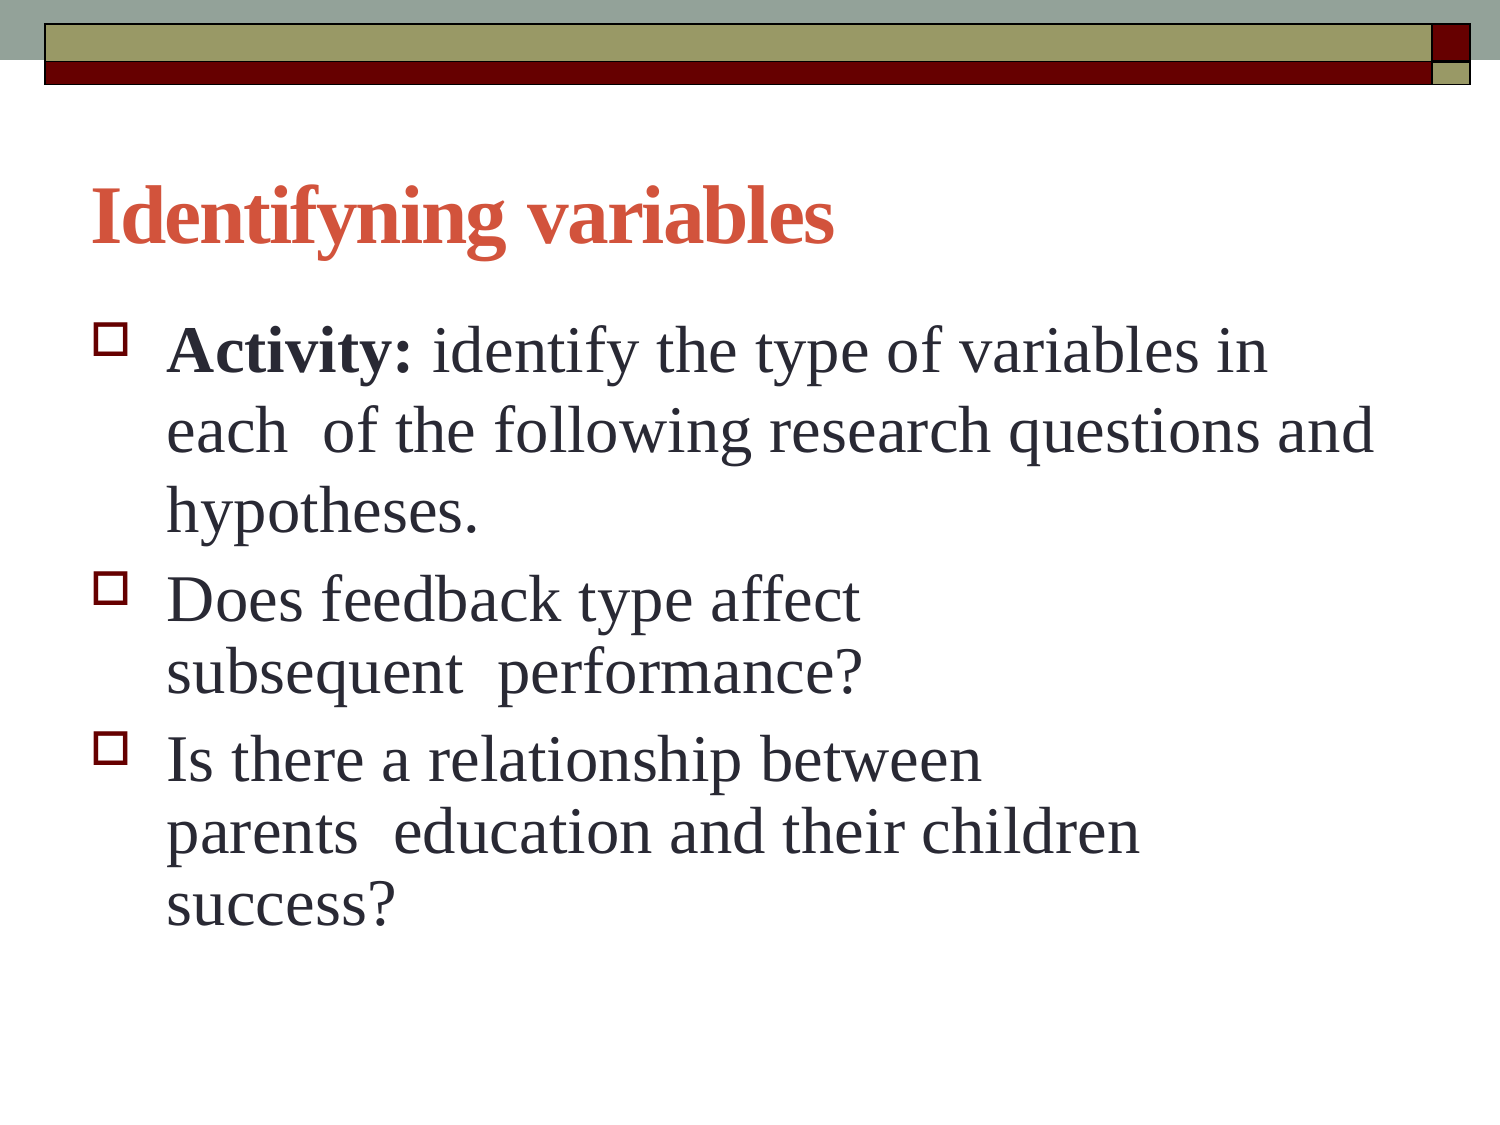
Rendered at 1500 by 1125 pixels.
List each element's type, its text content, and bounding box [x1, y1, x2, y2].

table_cell [46, 62, 1431, 84]
table_header [46, 25, 1431, 61]
text_box Activity: identify the type of variables in each of the following research questions and hypotheses. Does feedback type affect subsequent performance? Is there a relationship between parents education and their children success? [87, 303, 1408, 939]
table_header [1433, 25, 1469, 60]
table_cell [1433, 63, 1469, 84]
title Identifyning variables [87, 114, 956, 303]
